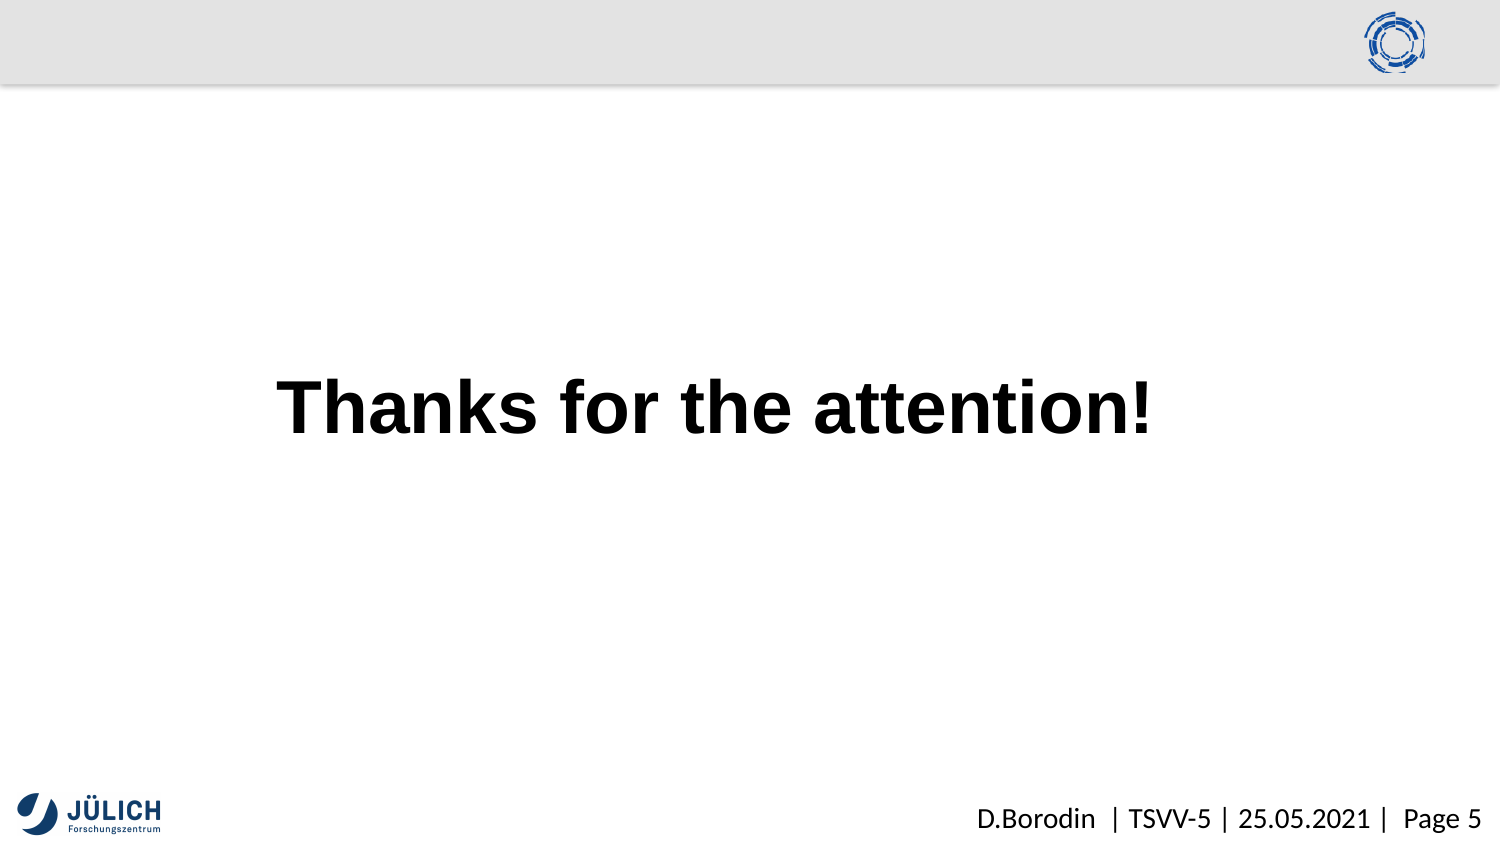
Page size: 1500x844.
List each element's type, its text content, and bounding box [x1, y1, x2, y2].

picture [17, 792, 161, 836]
list Thanks for the attention! [41, 351, 1392, 505]
